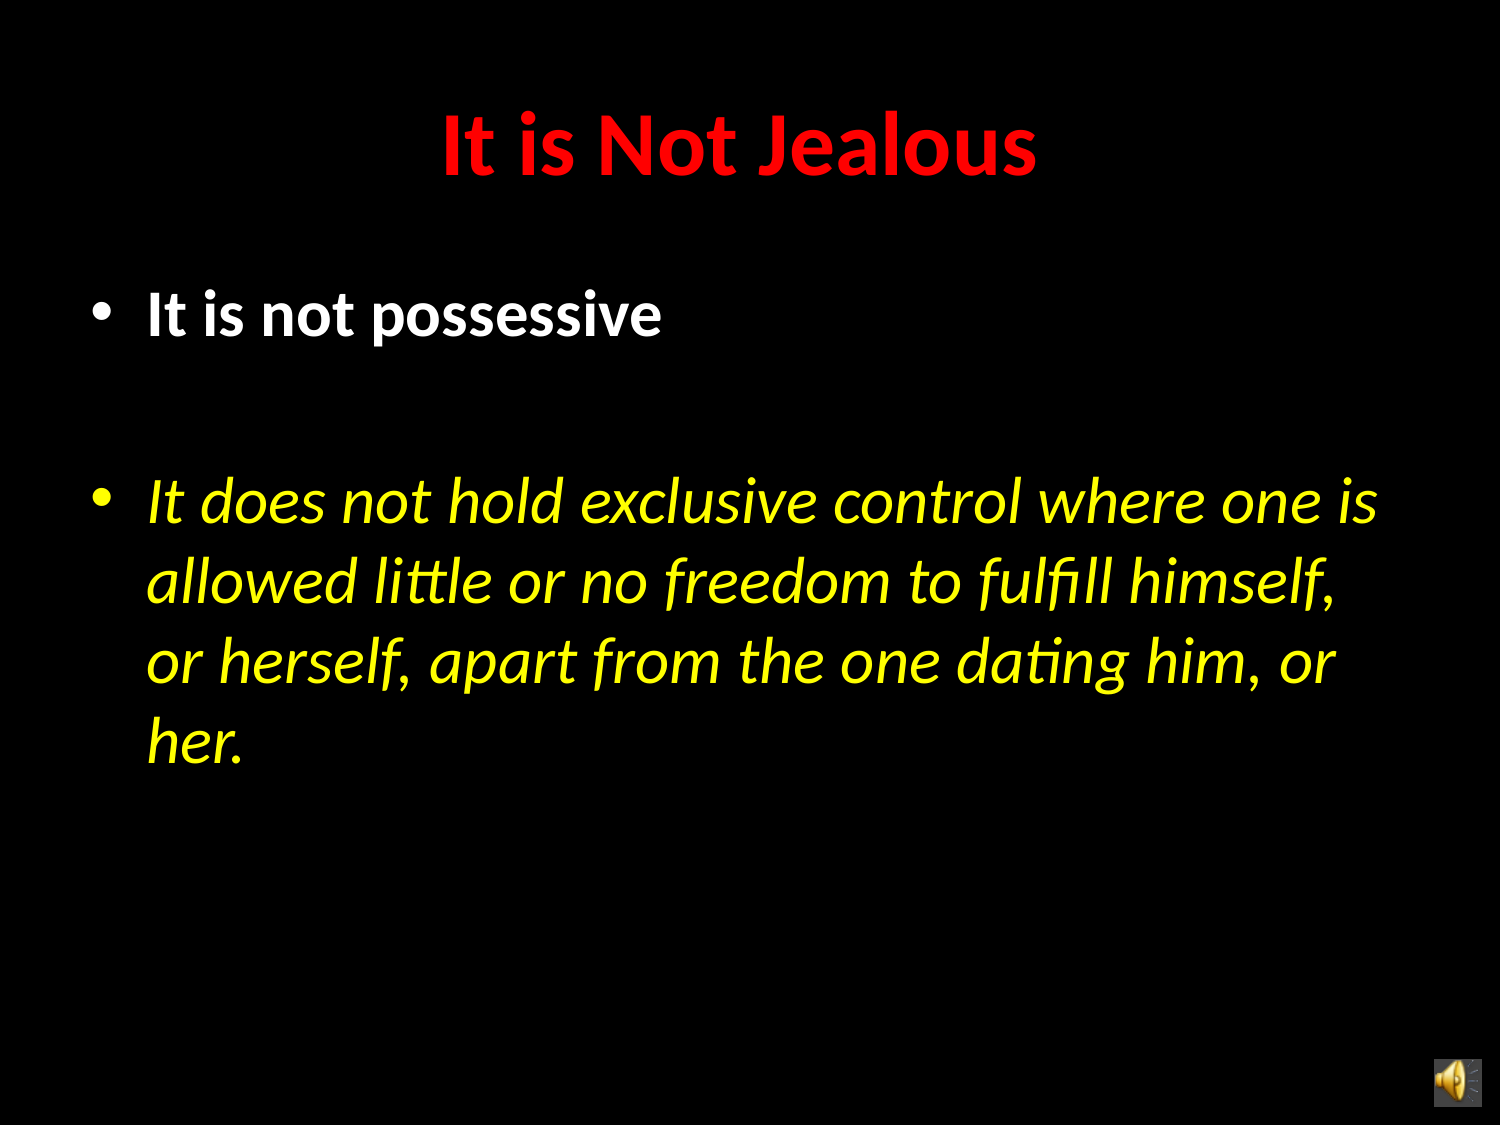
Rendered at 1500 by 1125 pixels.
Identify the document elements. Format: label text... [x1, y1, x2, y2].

list It is not possessive It does not hold exclusive control where one is allowed little or no freedom to fulfill himself, or herself, apart from the one dating him, or her. [75, 262, 1425, 1005]
title It is Not Jealous [75, 45, 1425, 233]
picture [1433, 1058, 1484, 1109]
